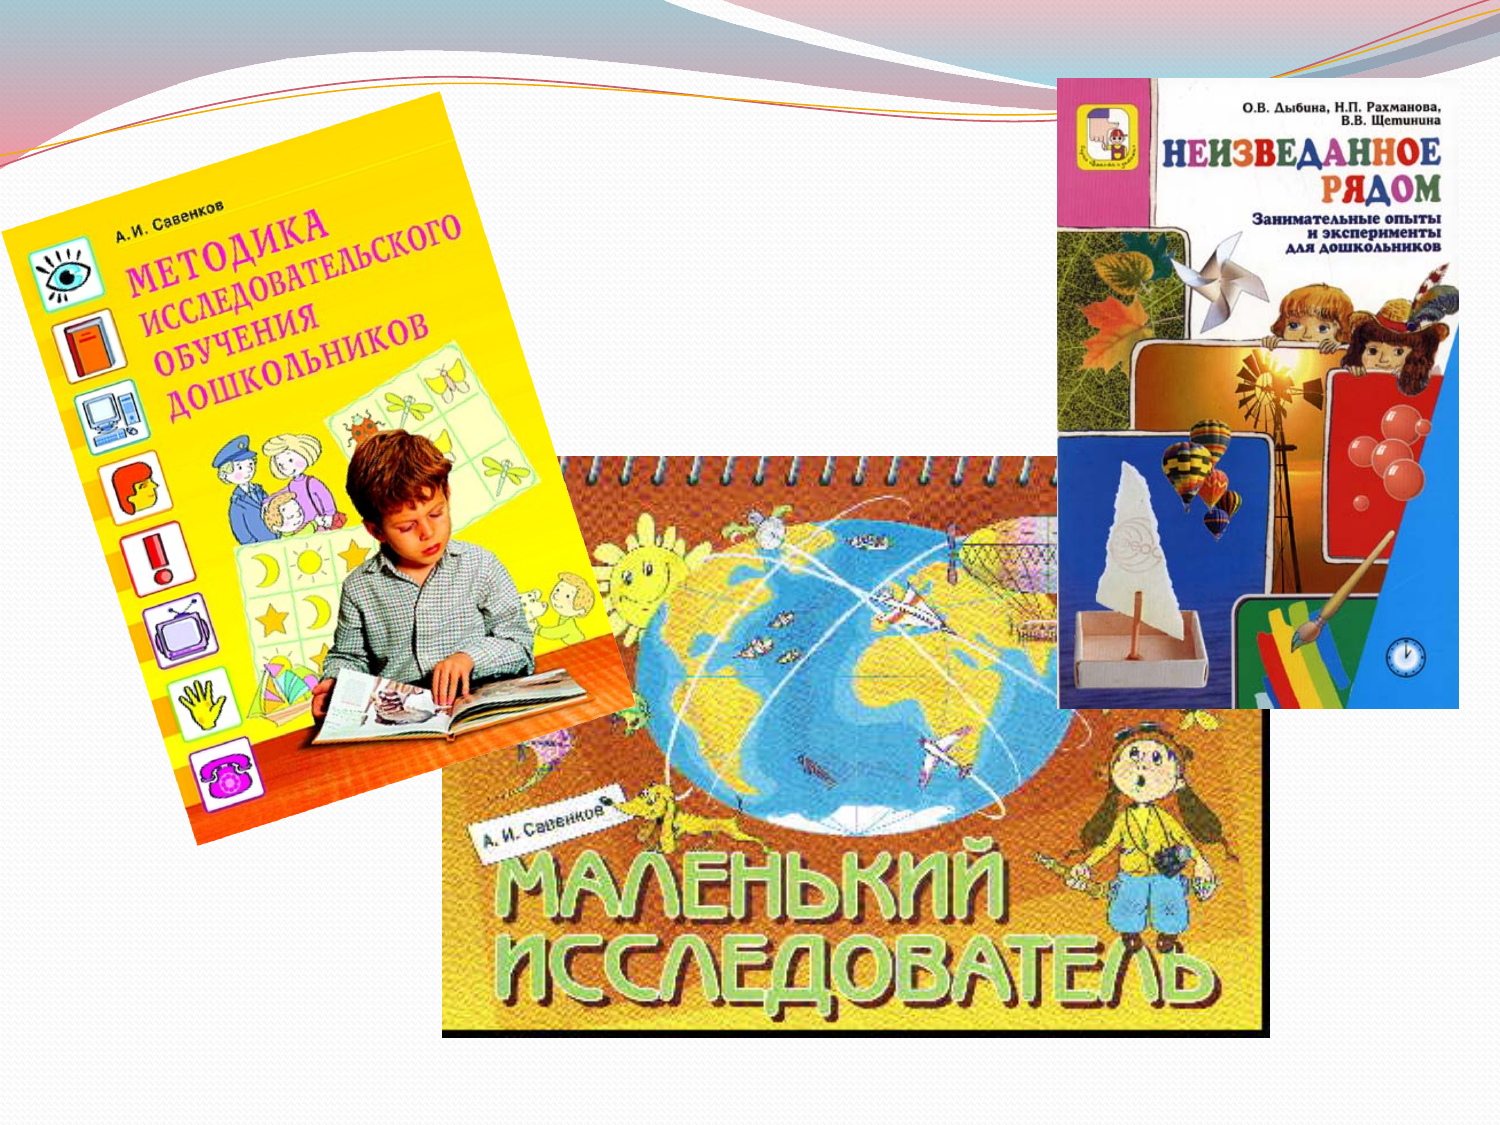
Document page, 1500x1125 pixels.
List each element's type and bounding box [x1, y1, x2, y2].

picture [2, 206, 82, 481]
picture [184, 801, 335, 845]
picture [87, 92, 549, 791]
picture [1056, 77, 1459, 709]
list [442, 455, 1270, 1039]
